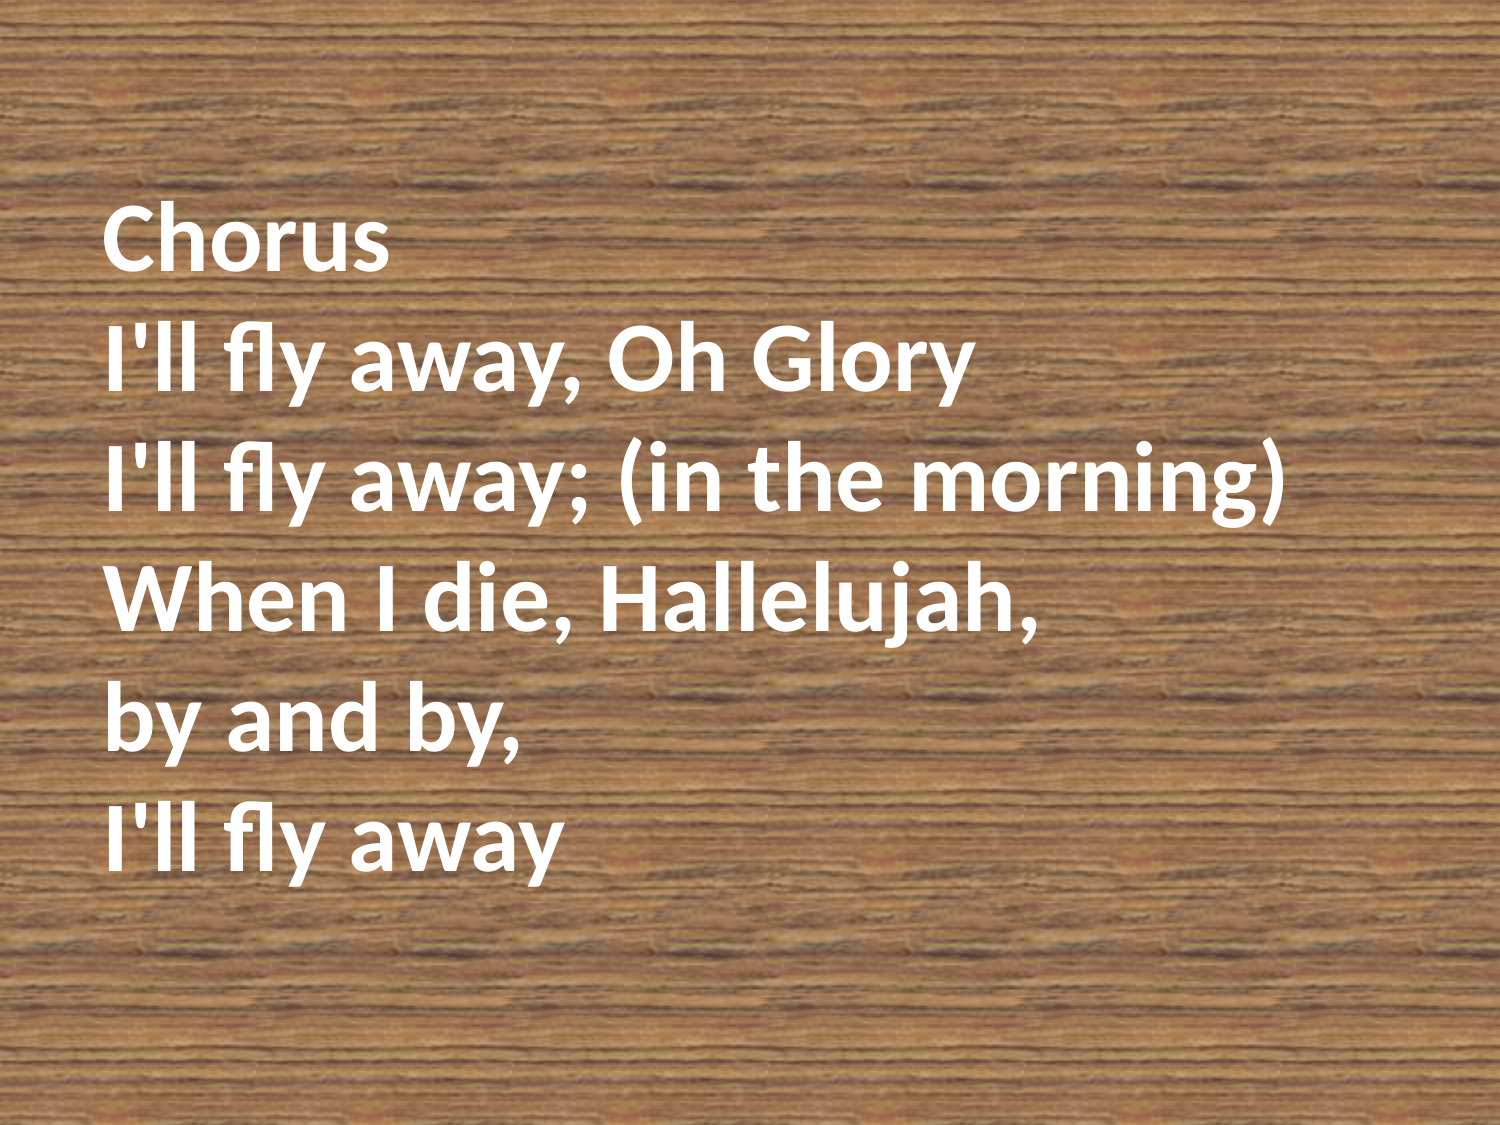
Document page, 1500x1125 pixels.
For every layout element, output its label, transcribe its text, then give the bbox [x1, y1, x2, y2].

title Chorus I'll fly away, Oh Glory I'll fly away; (in the morning) When I die, Hallelujah, by and by, I'll fly away [87, 437, 1500, 625]
